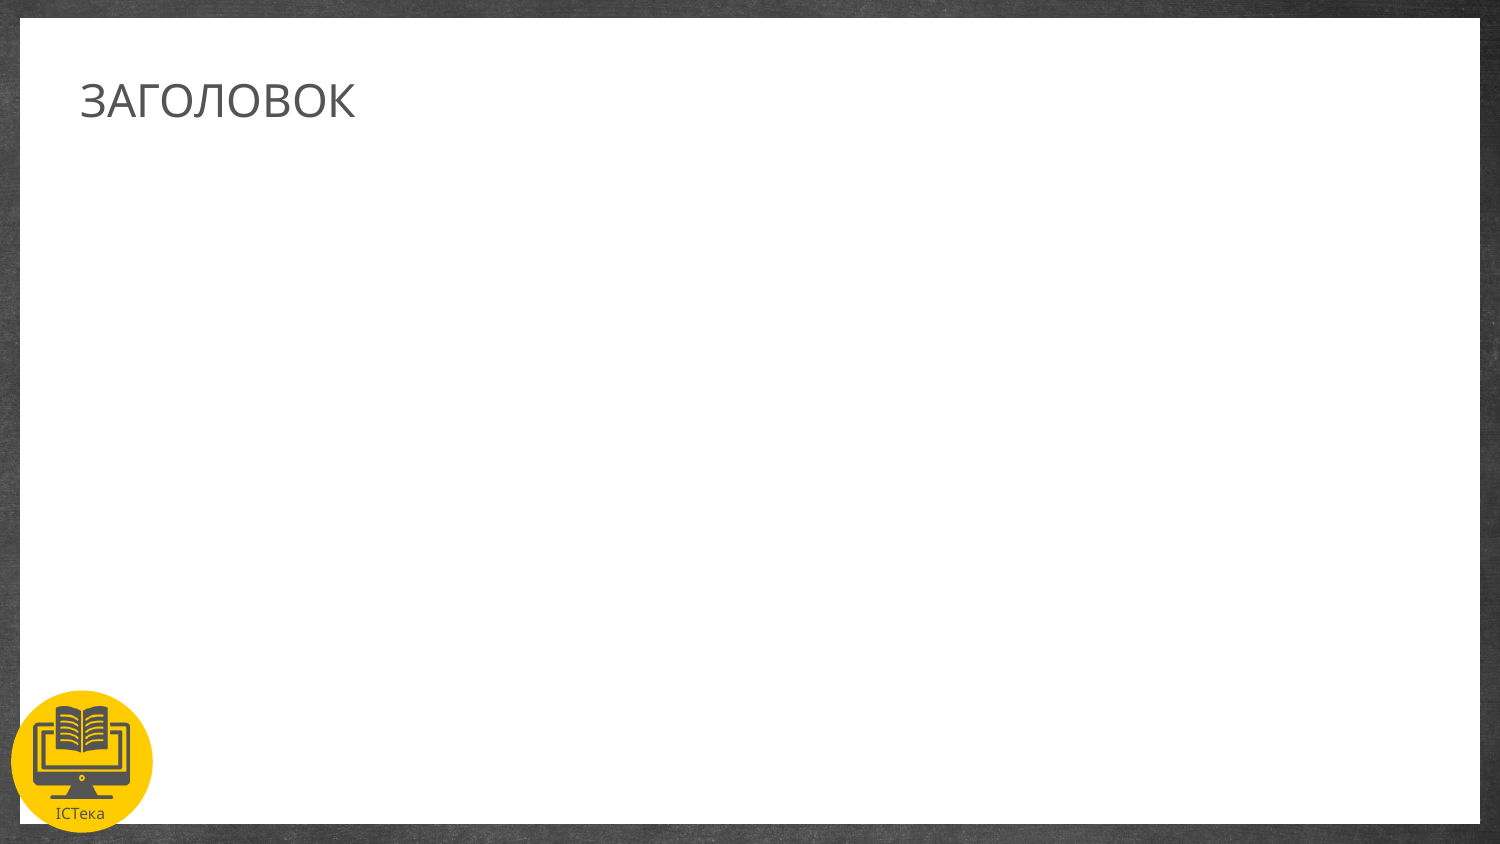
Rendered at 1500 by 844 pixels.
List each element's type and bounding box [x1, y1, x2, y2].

picture [0, 0, 1500, 844]
text_box [19, 17, 1481, 824]
text_box [10, 690, 154, 833]
